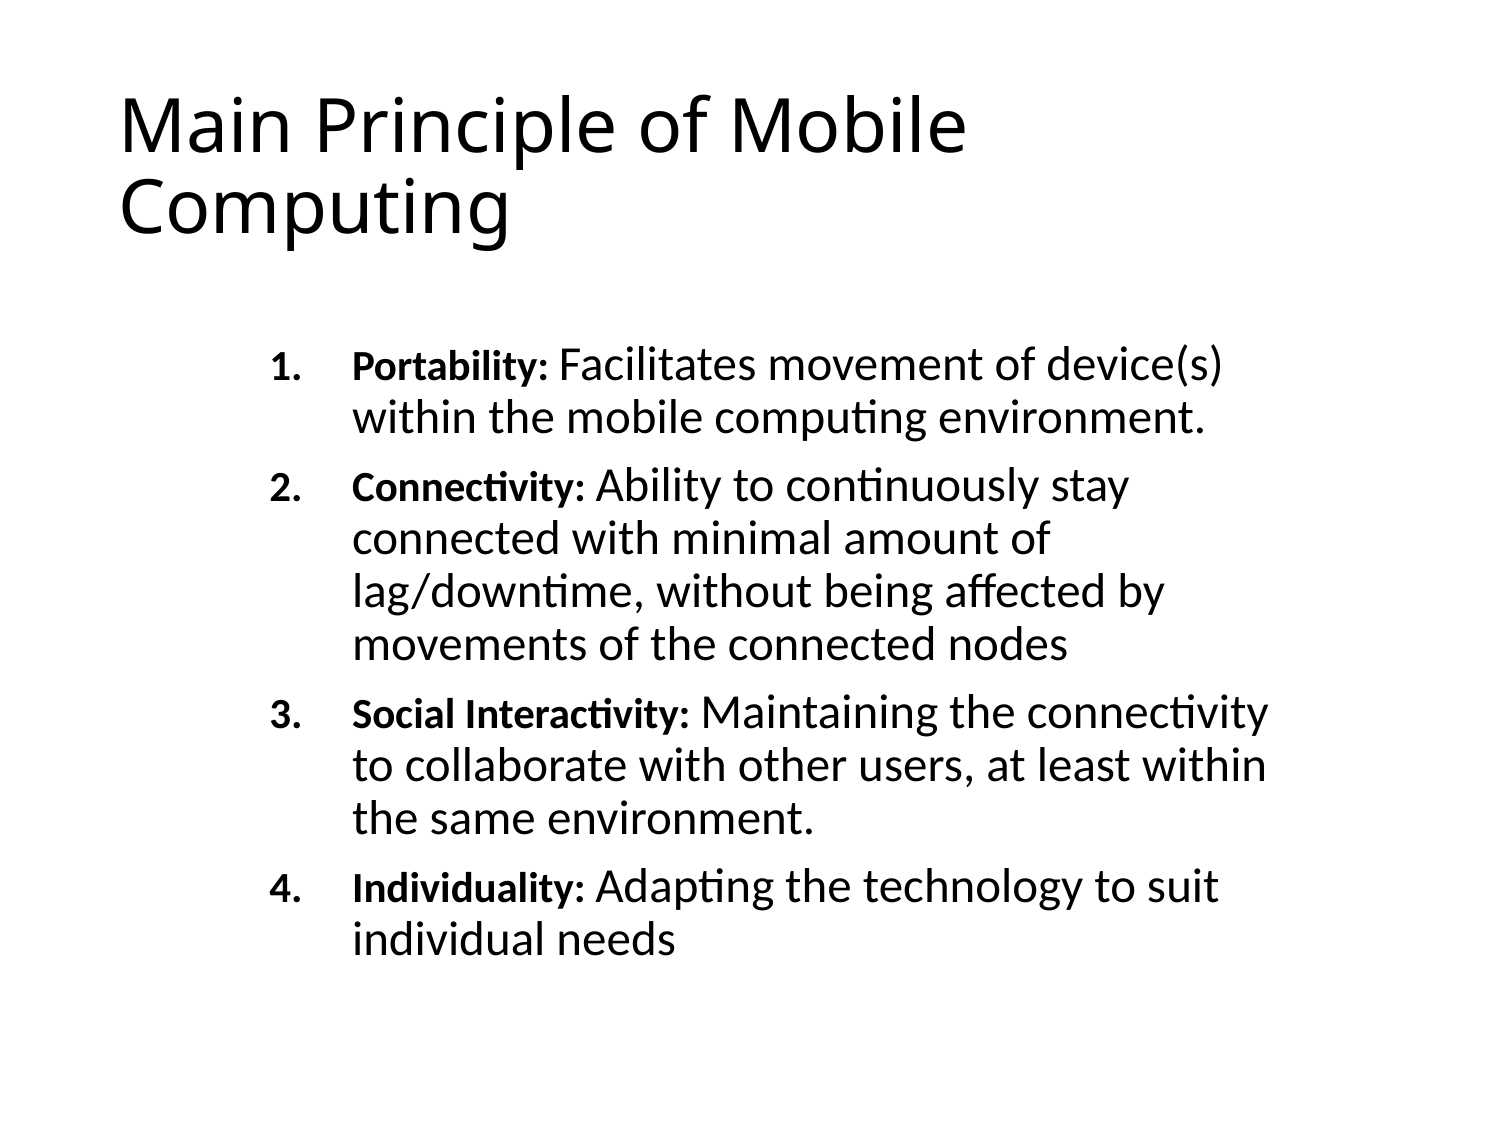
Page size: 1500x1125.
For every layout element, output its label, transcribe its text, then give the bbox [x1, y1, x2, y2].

list Portability: Facilitates movement of device(s) within the mobile computing environment. Connectivity: Ability to continuously stay connected with minimal amount of lag/downtime, without being affected by movements of the connected nodes Social Interactivity: Maintaining the connectivity to collaborate with other users, at least within the same environment. Individuality: Adapting the technology to suit individual needs [236, 330, 1315, 975]
title Main Principle of Mobile Computing [103, 59, 1397, 278]
